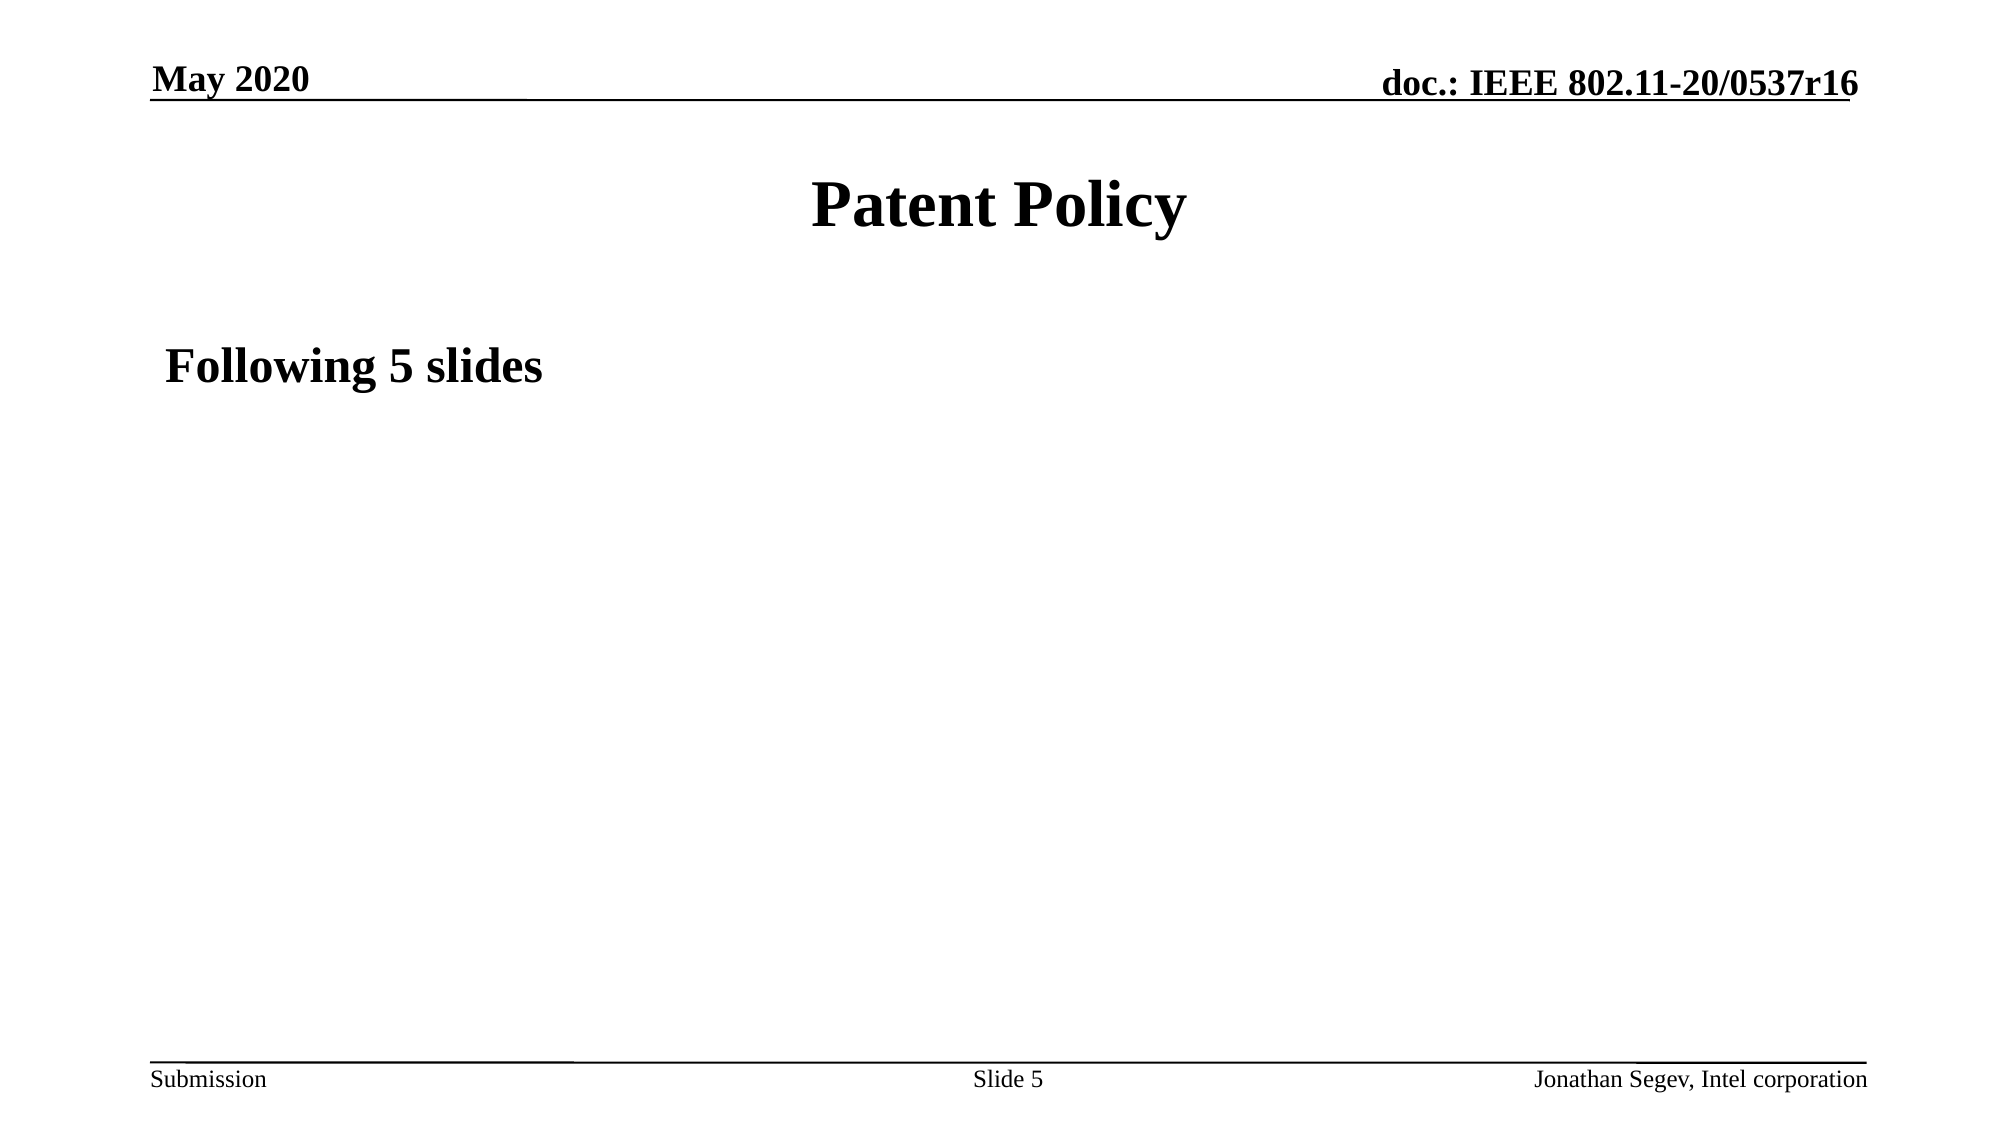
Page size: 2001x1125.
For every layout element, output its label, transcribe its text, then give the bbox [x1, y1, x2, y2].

footer Jonathan Segev, Intel corporation [1171, 1061, 1869, 1093]
title Patent Policy [149, 112, 1850, 288]
slide_number Slide 5 [950, 1061, 1067, 1123]
list Following 5 slides [149, 324, 1850, 1000]
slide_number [152, 54, 563, 100]
